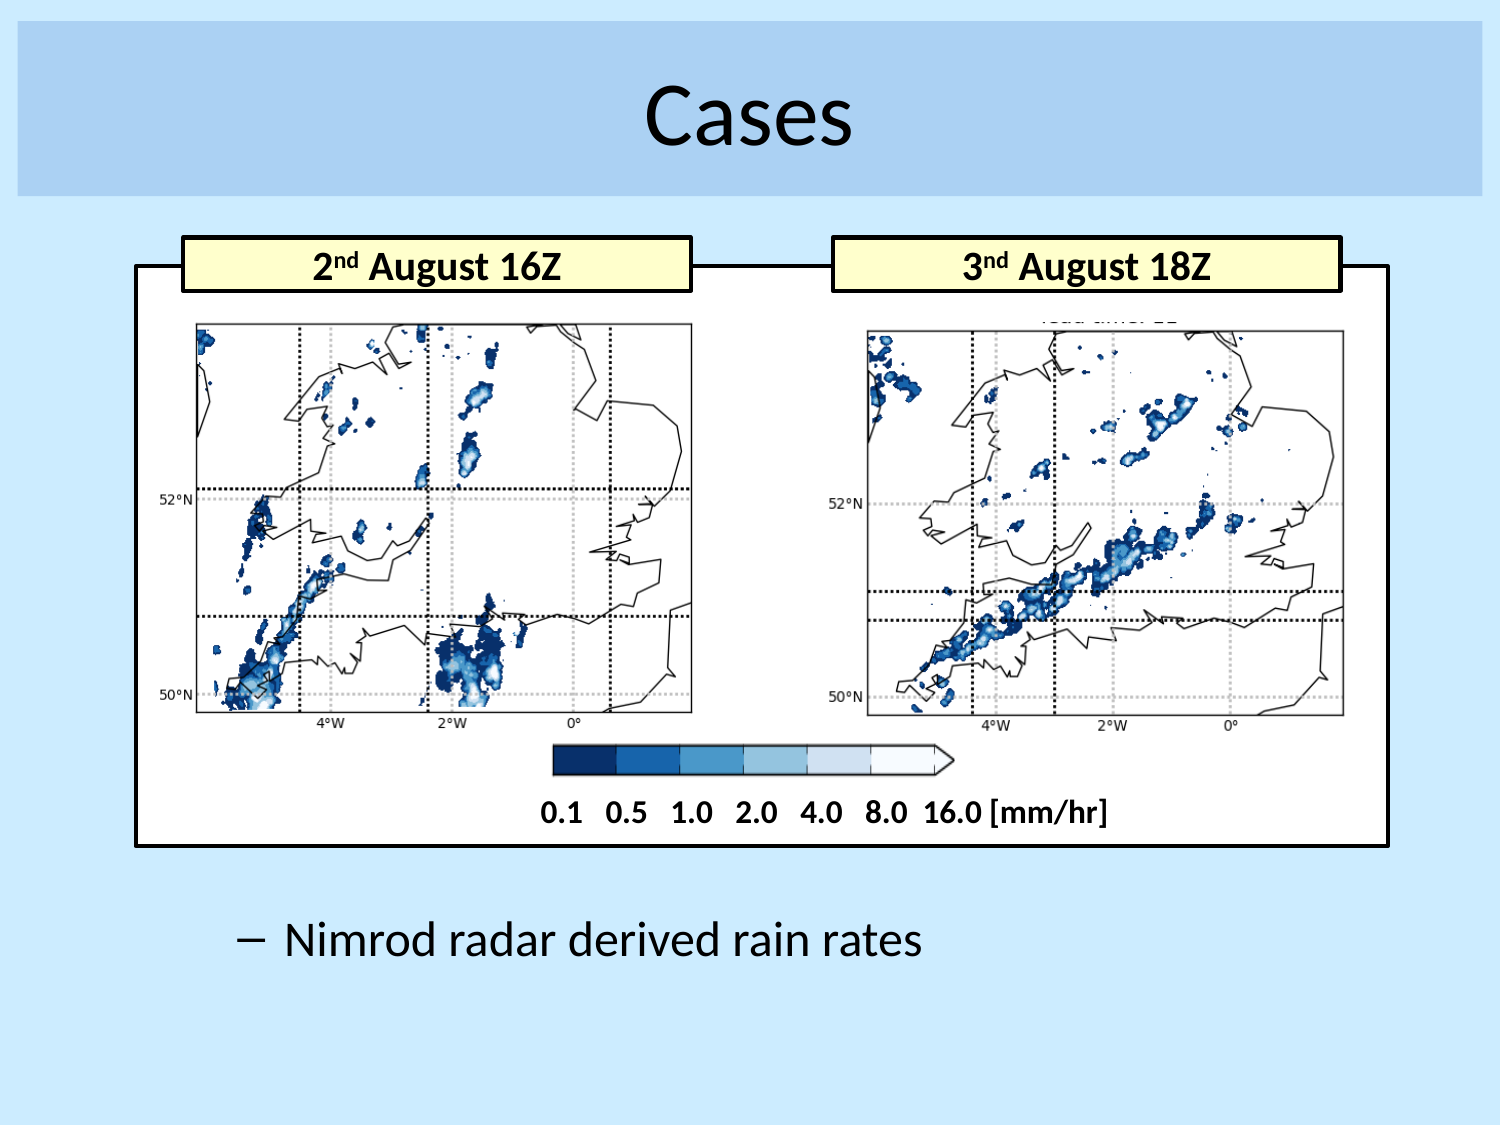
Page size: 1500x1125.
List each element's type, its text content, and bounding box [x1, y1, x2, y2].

text_box Nimrod radar derived rain rates [147, 898, 1376, 1034]
text_box 3nd August 18Z [831, 235, 1343, 259]
text_box 2nd August 16Z [181, 235, 693, 259]
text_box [135, 261, 1389, 847]
text_box Cases [17, 21, 1483, 197]
